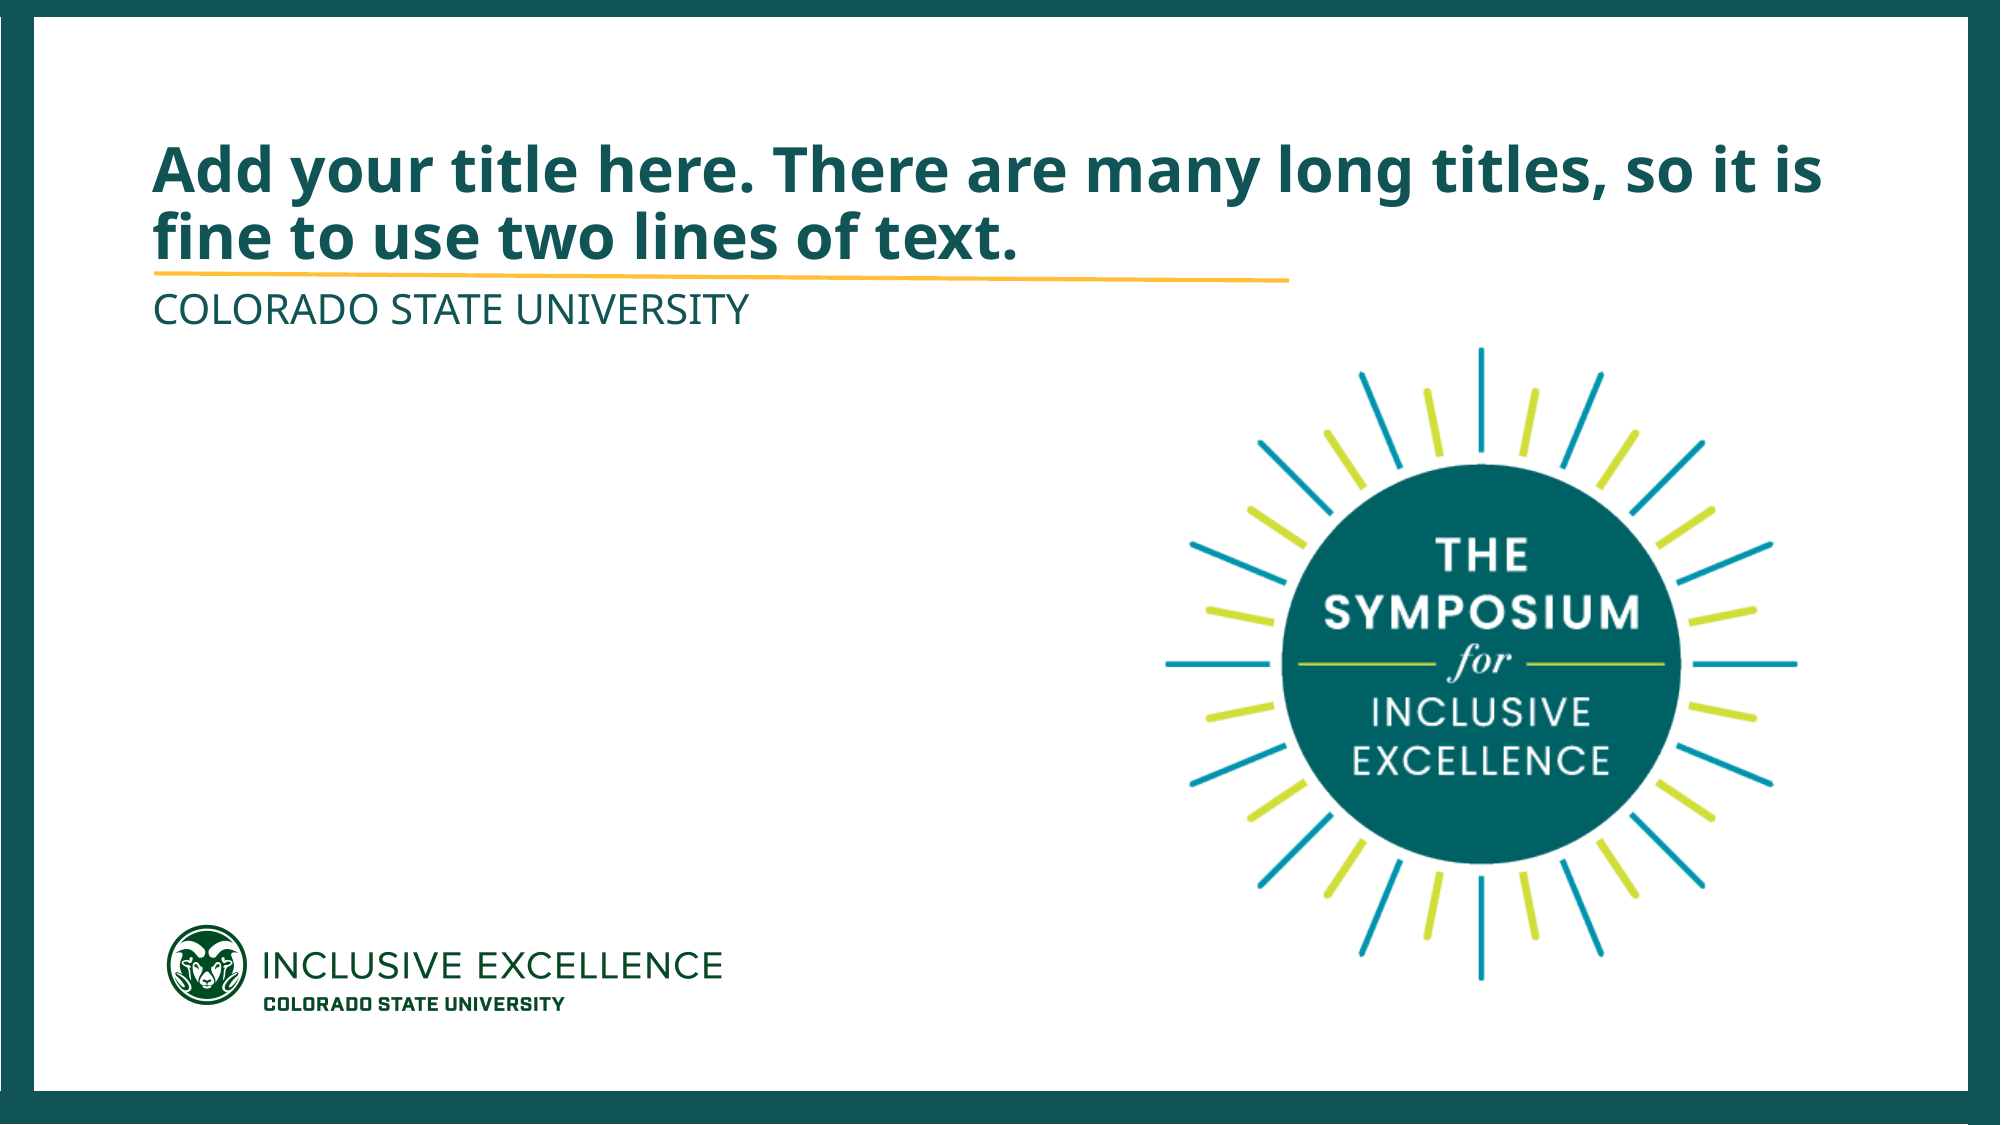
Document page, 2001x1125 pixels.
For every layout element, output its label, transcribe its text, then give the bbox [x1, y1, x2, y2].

picture [137, 894, 752, 1041]
picture [1129, 311, 1841, 1024]
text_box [153, 273, 1290, 281]
subtitle COLORADO STATE UNIVERSITY [137, 280, 1863, 350]
title Add your title here. There are many long titles, so it is fine to use two lines of text. [137, 127, 1863, 280]
